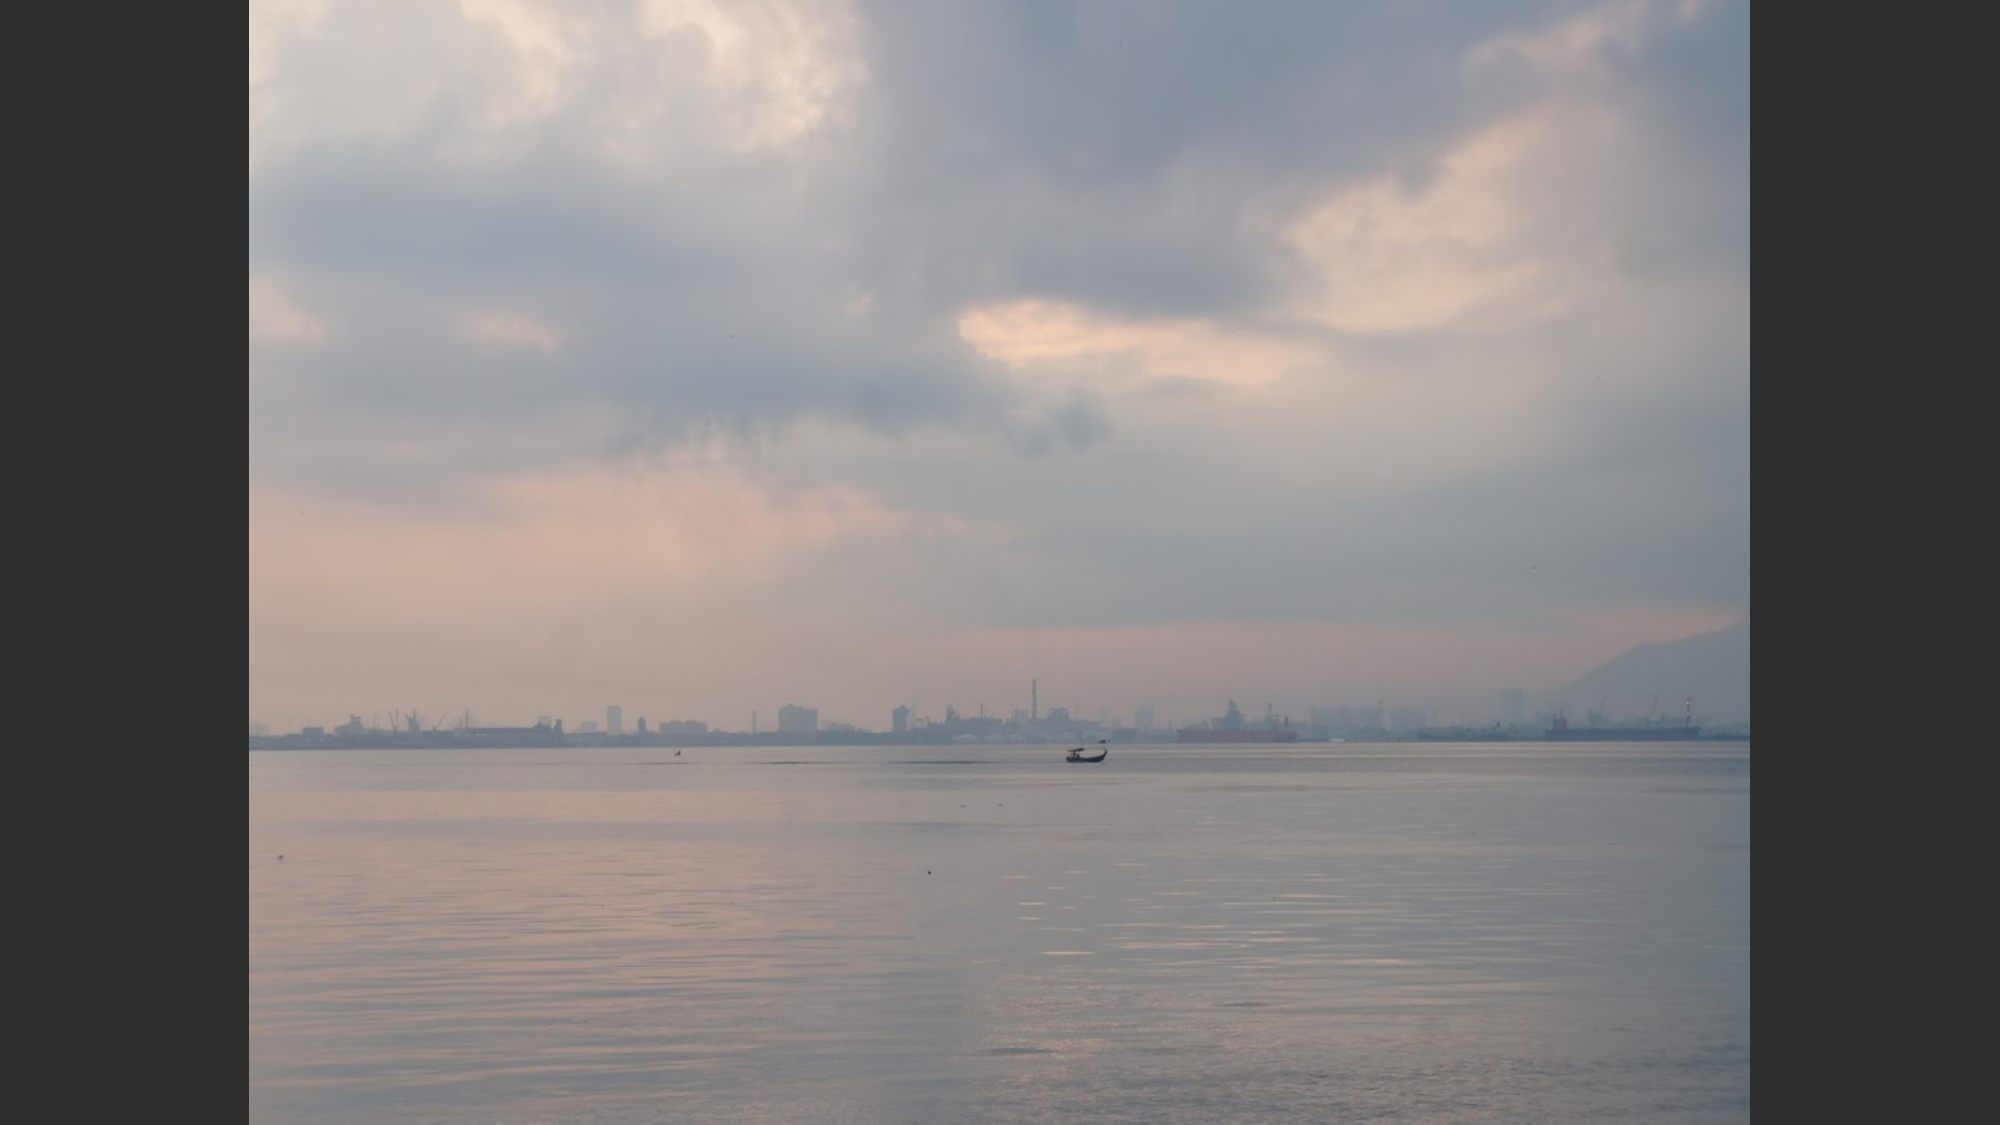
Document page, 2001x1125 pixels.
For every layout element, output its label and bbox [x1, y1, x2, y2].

list [249, 0, 1750, 1125]
